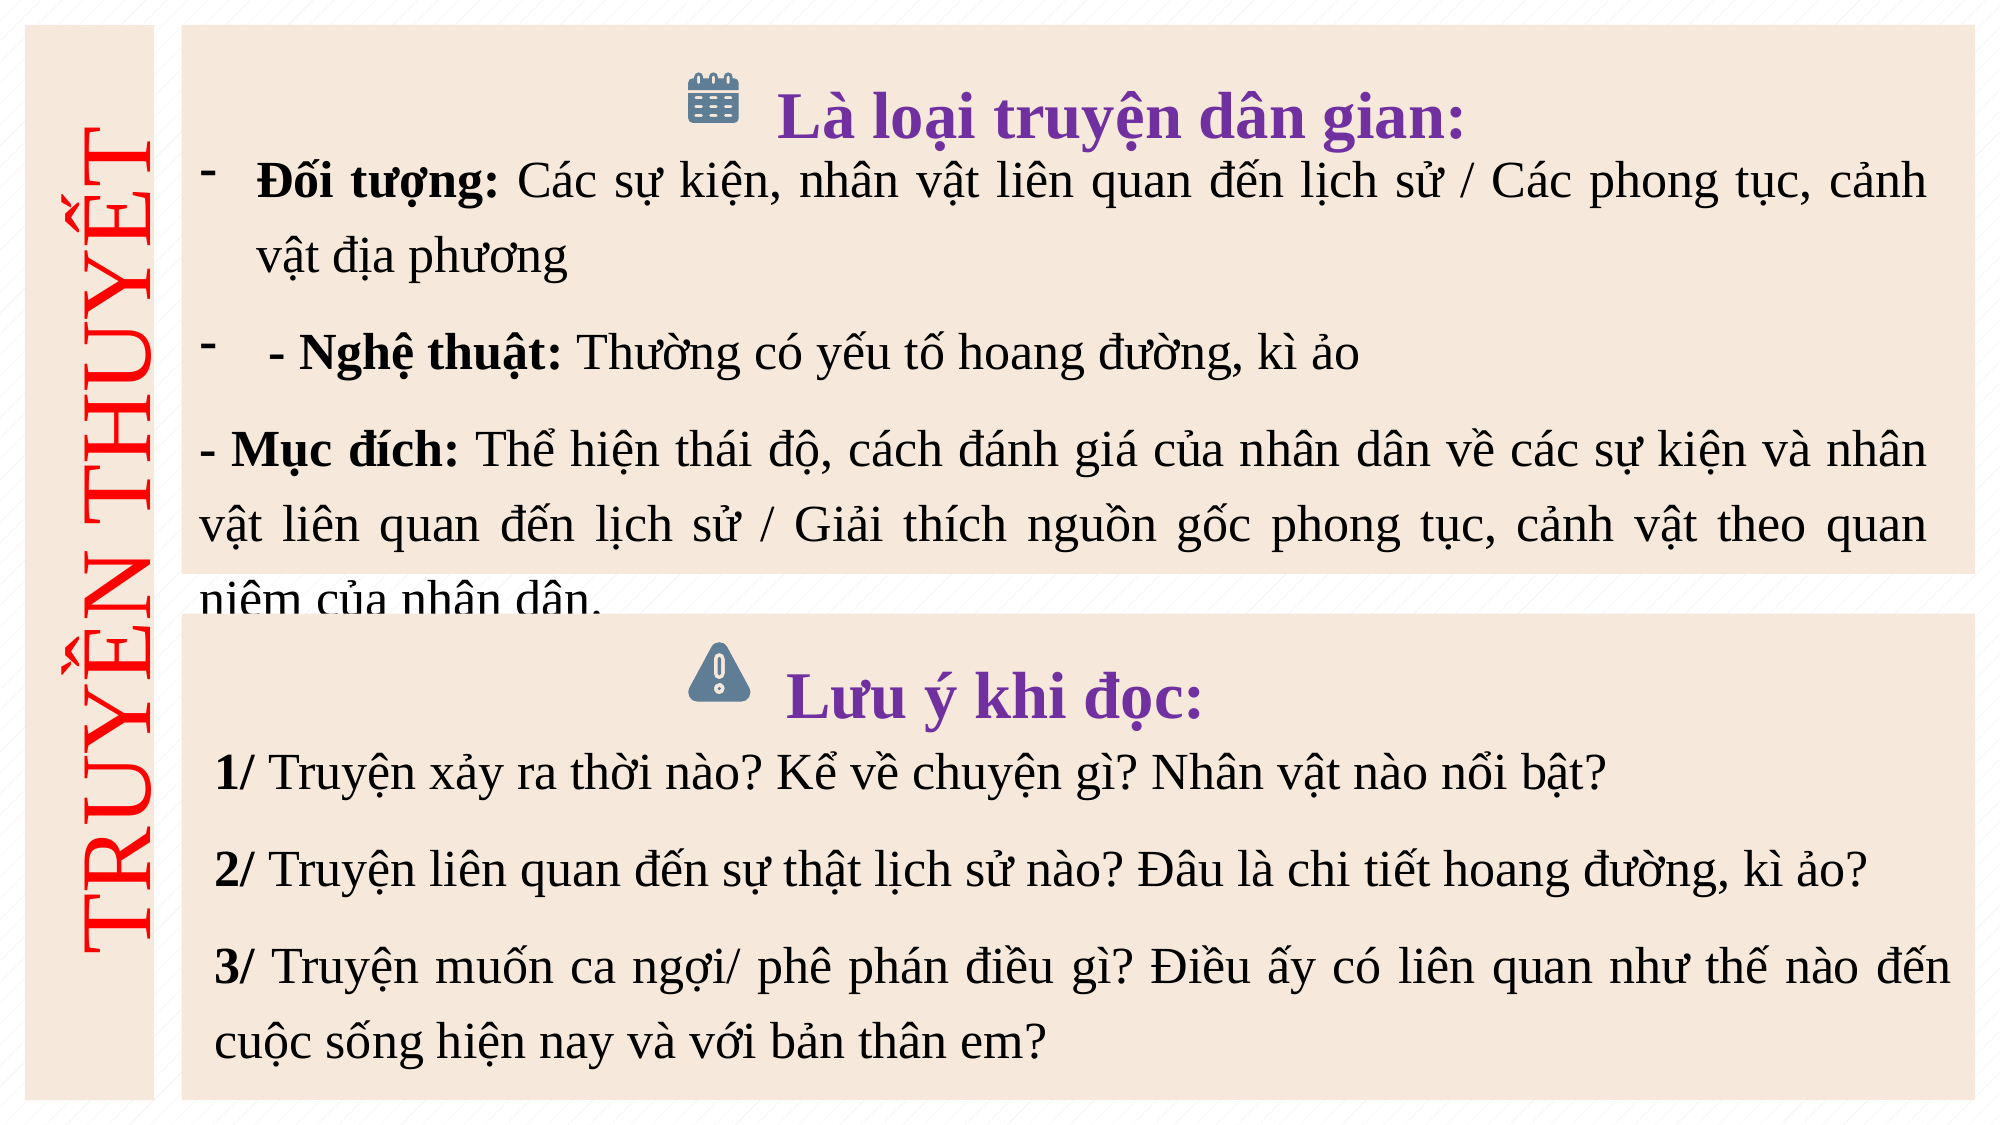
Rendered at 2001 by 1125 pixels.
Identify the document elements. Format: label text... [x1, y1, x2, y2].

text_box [687, 72, 739, 124]
text_box [181, 613, 1976, 1101]
text_box Đối tượng: Các sự kiện, nhân vật liên quan đến lịch sử / Các phong tục, cảnh vật địa phương - Nghệ thuật: Thường có yếu tố hoang đường, kì ảo - Mục đích: Thể hiện thái độ, cách đánh giá của nhân dân về các sự kiện và nhân vật liên quan đến lịch sử / Giải thích nguồn gốc phong tục, cảnh vật theo quan niệm của nhân dân. [184, 125, 1944, 613]
text_box [1505, 24, 1976, 575]
text_box [181, 24, 763, 462]
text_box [0, 464, 660, 616]
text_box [685, 641, 753, 702]
text_box Là loại truyện dân gian: [763, 24, 1505, 125]
text_box 1/ Truyện xảy ra thời nào? Kể về chuyện gì? Nhân vật nào nổi bật? 2/ Truyện liên quan đến sự thật lịch sử nào? Đâu là chi tiết hoang đường, kì ảo? 3/ Truyện muốn ca ngợi/ phê phán điều gì? Điều ấy có liên quan như thế nào đến cuộc sống hiện nay và với bản thân em? [199, 717, 1967, 1077]
text_box Lưu ý khi đọc: [771, 604, 1273, 717]
